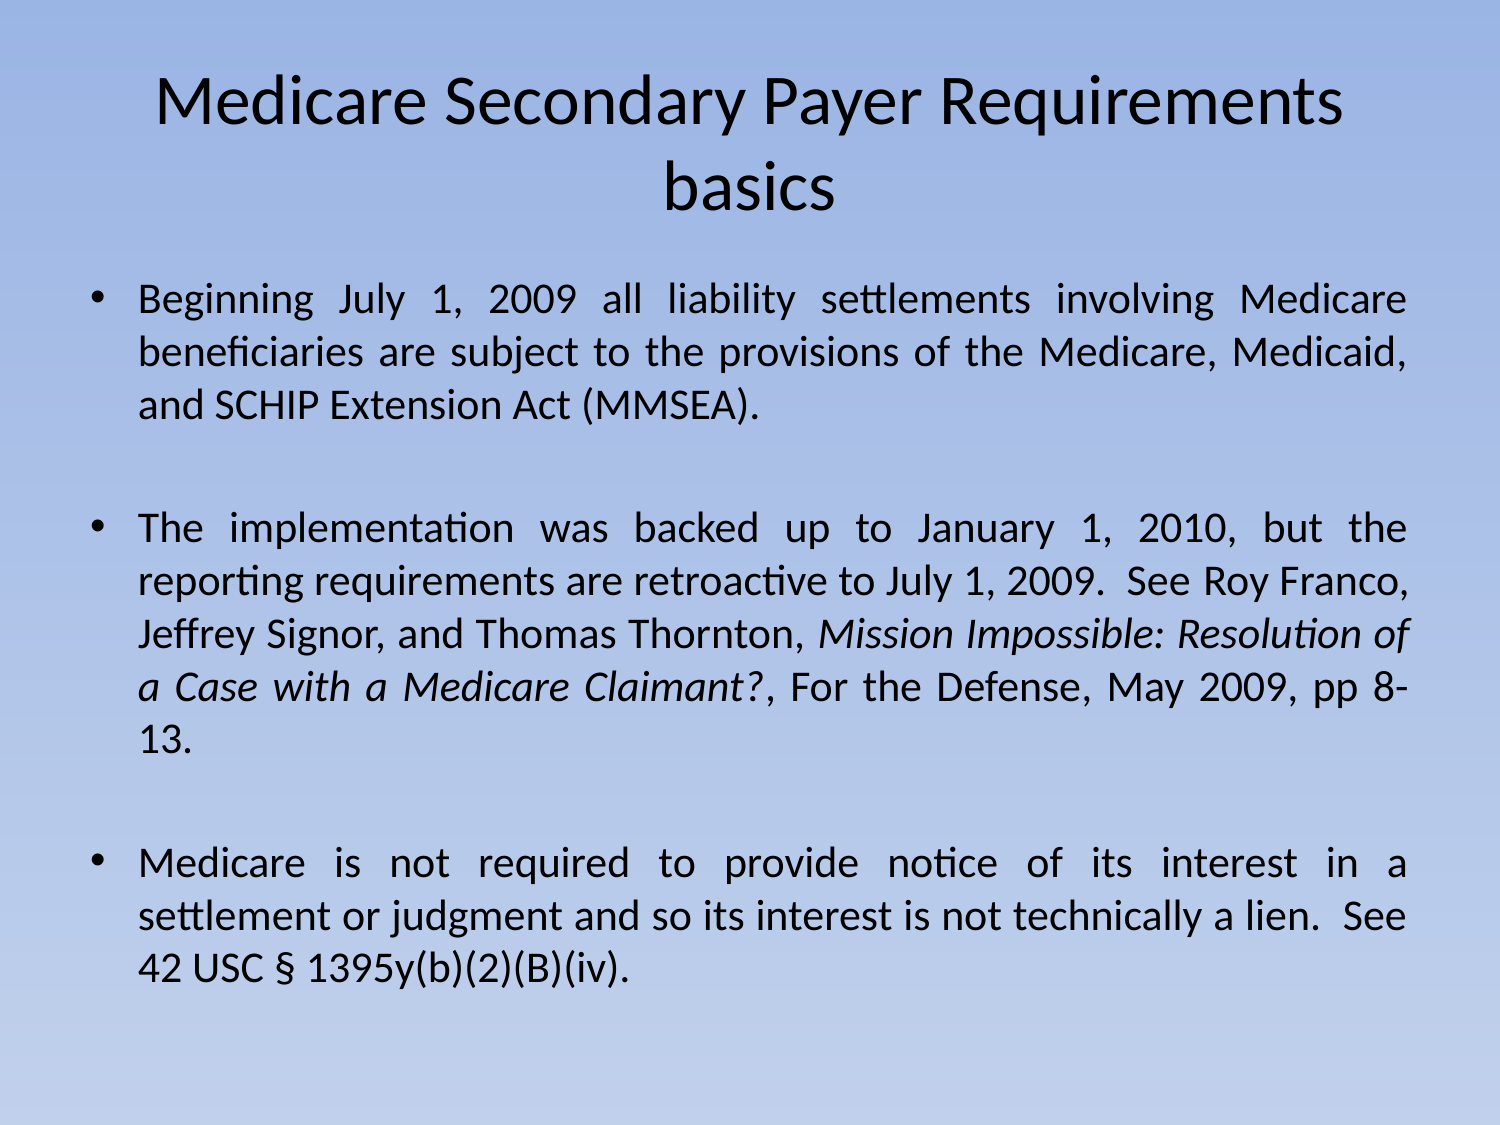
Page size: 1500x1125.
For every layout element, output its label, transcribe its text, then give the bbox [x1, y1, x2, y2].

list Beginning July 1, 2009 all liability settlements involving Medicare beneficiaries are subject to the provisions of the Medicare, Medicaid, and SCHIP Extension Act (MMSEA). The implementation was backed up to January 1, 2010, but the reporting requirements are retroactive to July 1, 2009. See Roy Franco, Jeffrey Signor, and Thomas Thornton, Mission Impossible: Resolution of a Case with a Medicare Claimant?, For the Defense, May 2009, pp 8-13. Medicare is not required to provide notice of its interest in a settlement or judgment and so its interest is not technically a lien. See 42 USC § 1395y(b)(2)(B)(iv). [75, 262, 1425, 1005]
title Medicare Secondary Payer Requirements basics [75, 45, 1425, 233]
